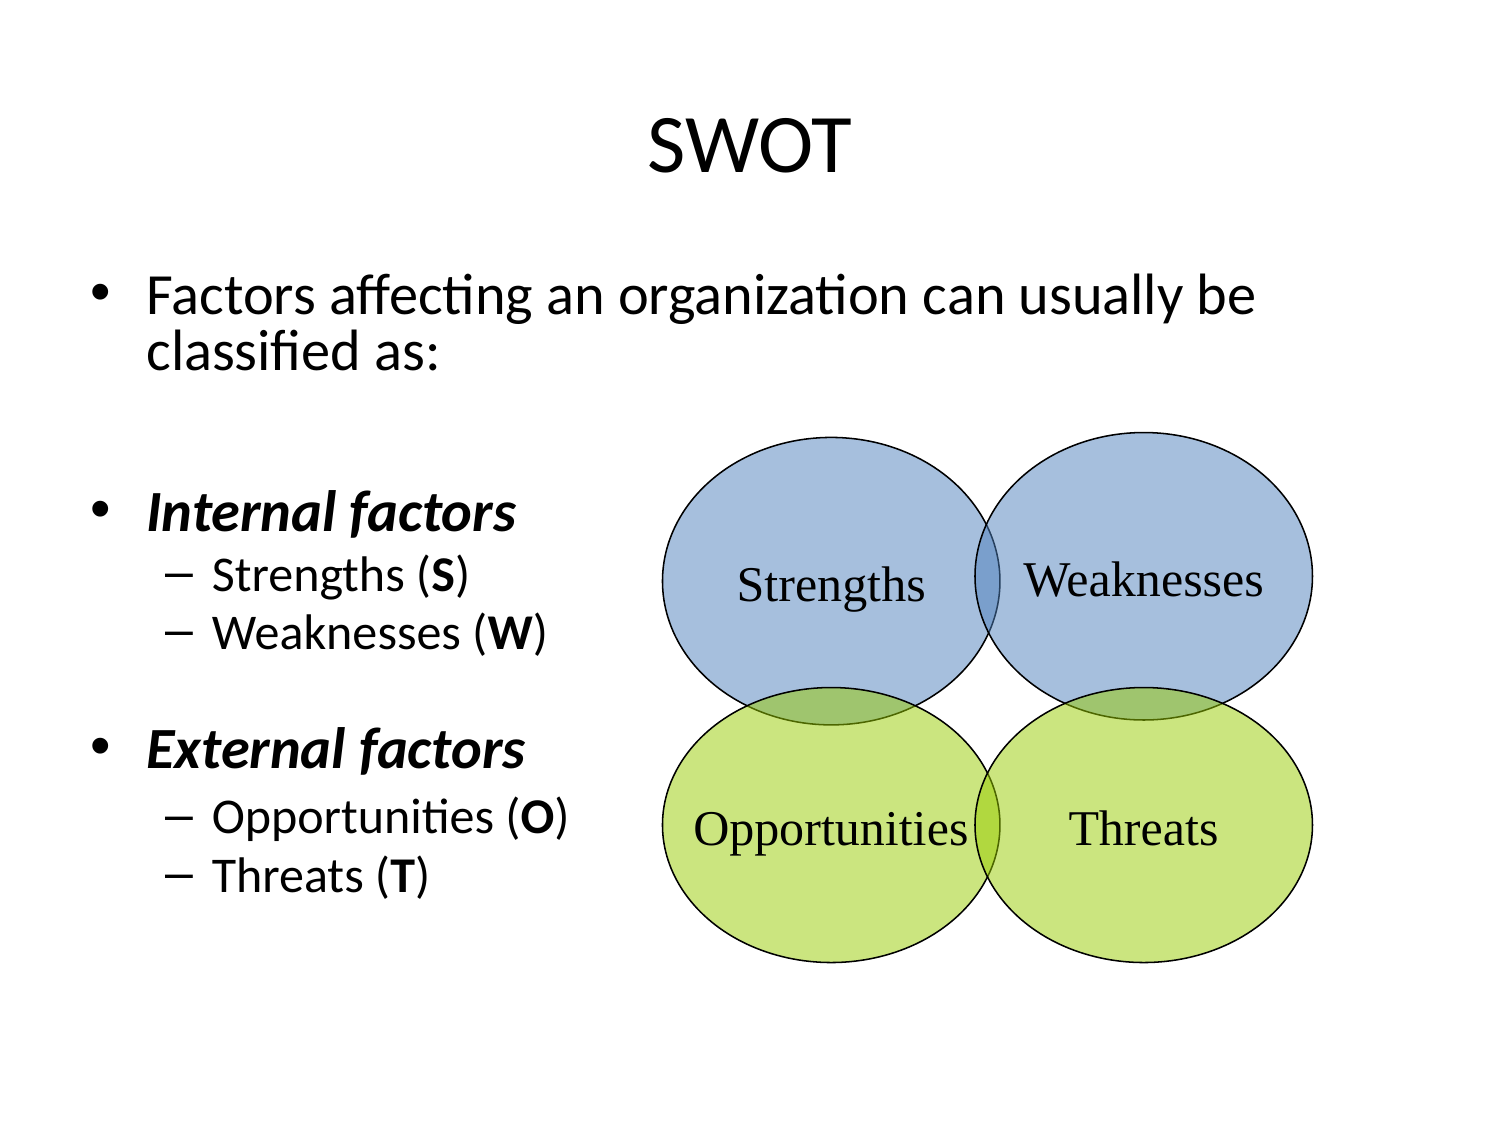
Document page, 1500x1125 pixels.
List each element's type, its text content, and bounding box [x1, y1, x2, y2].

text_box Opportunities [662, 687, 987, 963]
text_box Weaknesses [975, 432, 1313, 703]
text_box Threats [975, 687, 1313, 963]
list Factors affecting an organization can usually be classified as: Internal factors Strengths (S) Weaknesses (W) External factors Opportunities (O) Threats (T) [75, 262, 1425, 1005]
title SWOT [75, 45, 1425, 233]
text_box Strengths [662, 437, 989, 706]
